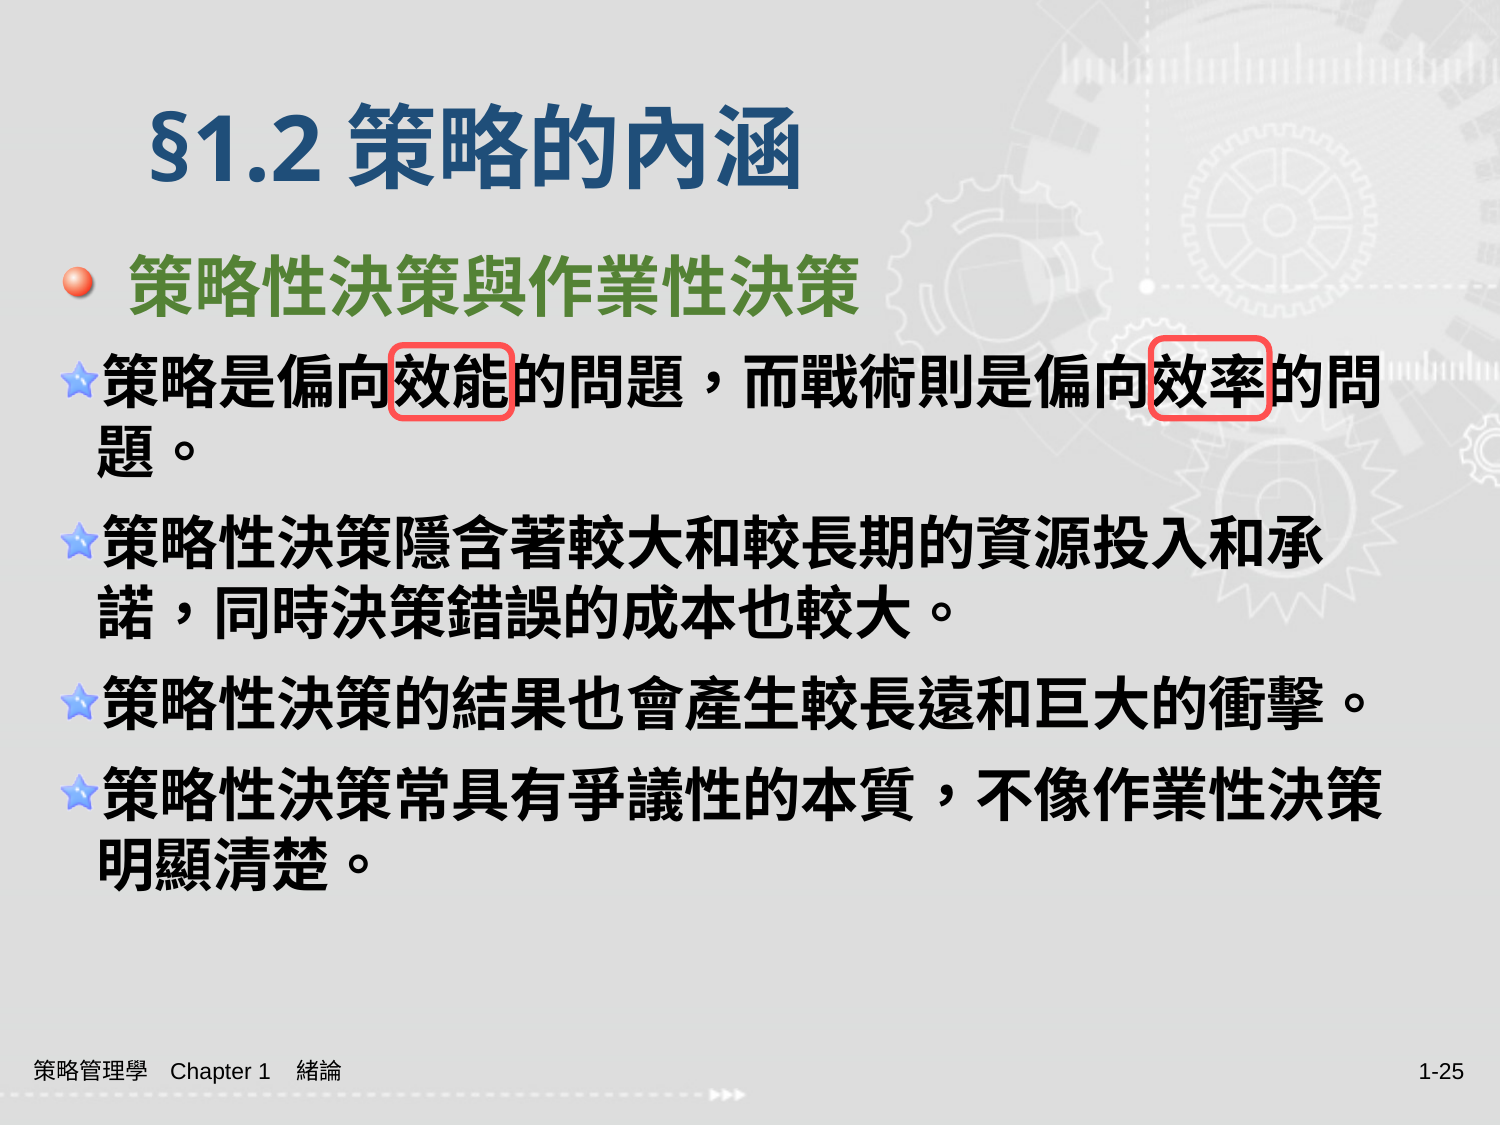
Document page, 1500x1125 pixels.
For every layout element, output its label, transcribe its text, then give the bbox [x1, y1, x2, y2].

slide_number 策略管理學 Chapter 1 緒論 [19, 1047, 744, 1094]
title §1.2策略的內涵 [132, 90, 1379, 214]
picture [0, 0, 1500, 1125]
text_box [390, 338, 1270, 419]
list 策略性決策與作業性決策 策略是偏向效能的問題，而戰術則是偏向效率的問題。 策略性決策隱含著較大和較長期的資源投入和承諾，同時決策錯誤的成本也較大。 策略性決策的結果也會產生較長遠和巨大的衝擊。 策略性決策常具有爭議性的本質，不像作業性決策明顯清楚。 [44, 236, 1456, 980]
slide_number 1-25 [1059, 1047, 1480, 1094]
